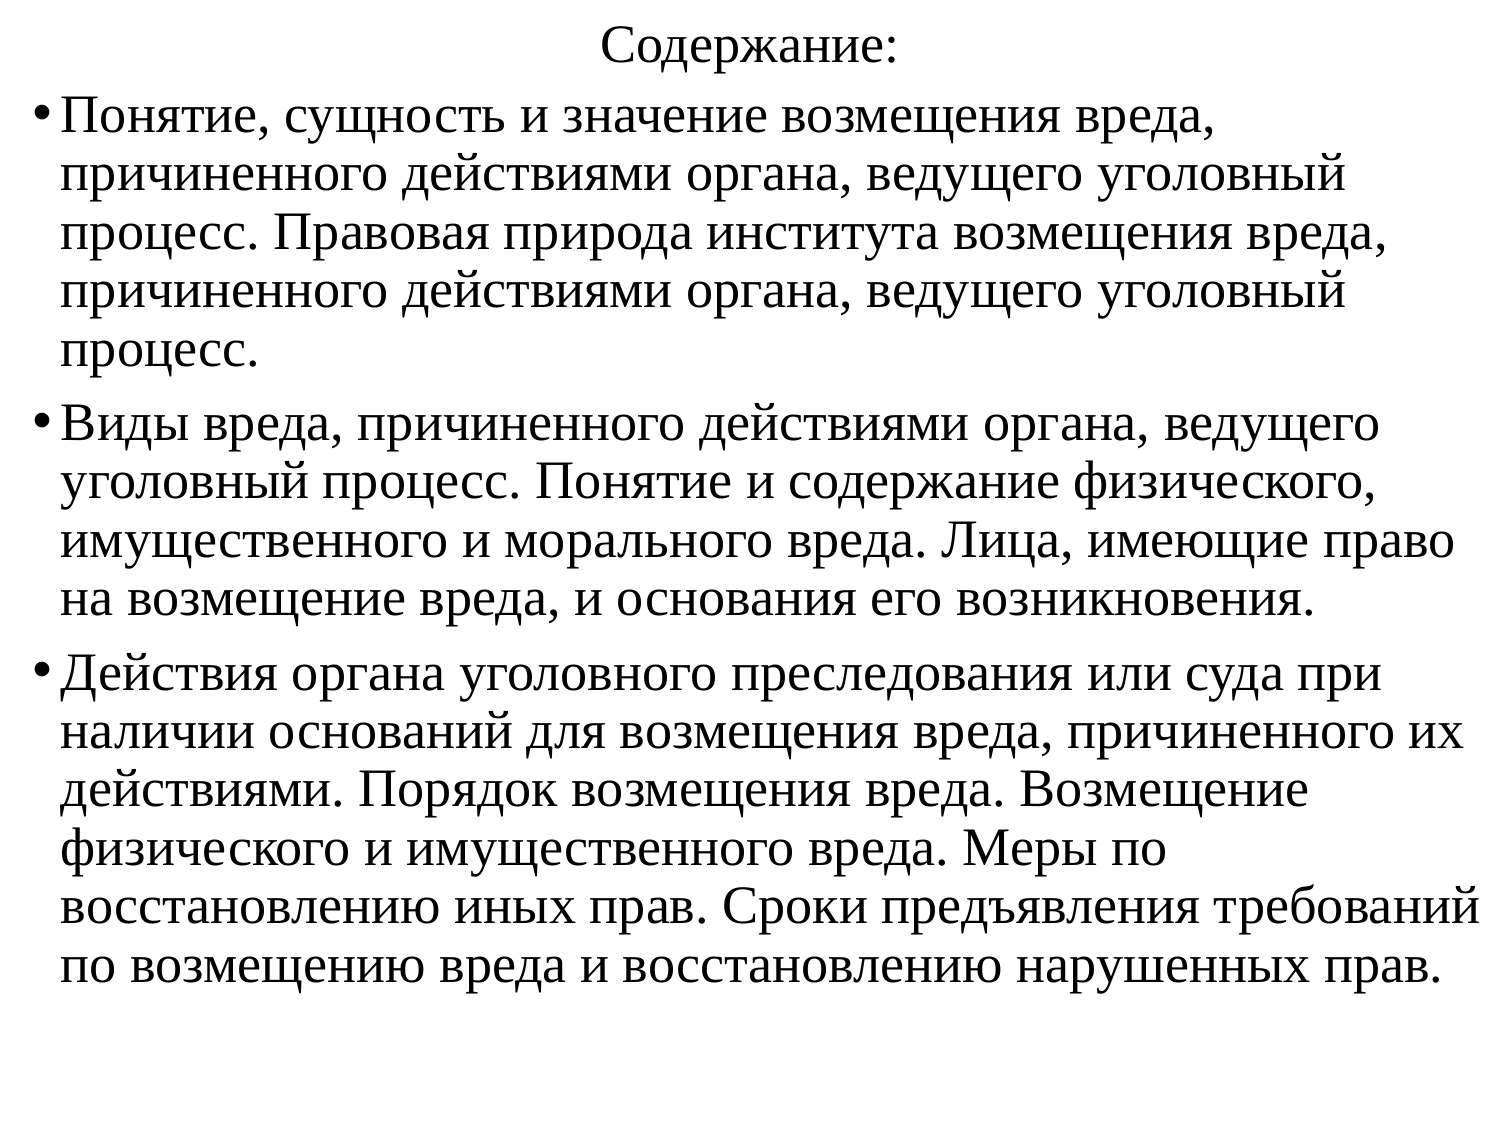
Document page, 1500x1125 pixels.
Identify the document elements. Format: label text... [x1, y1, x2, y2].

title Содержание: [0, 0, 1500, 90]
list Понятие, сущность и значение возмещения вреда, причиненного действиями органа, ведущего уголовный процесс. Правовая природа института возмещения вреда, причиненного действиями органа, ведущего уголовный процесс. Виды вреда, причиненного действиями органа, ведущего уголовный процесс. Понятие и содержание физического, имущественного и морального вреда. Лица, имеющие право на возмещение вреда, и основания его возникновения. Действия органа уголовного преследования или суда при наличии оснований для возмещения вреда, причиненного их действиями. Порядок возмещения вреда. Возмещение физического и имущественного вреда. Меры по восстановлению иных прав. Сроки предъявления требований по возмещению вреда и восстановлению нарушенных прав. [17, 78, 1500, 1125]
